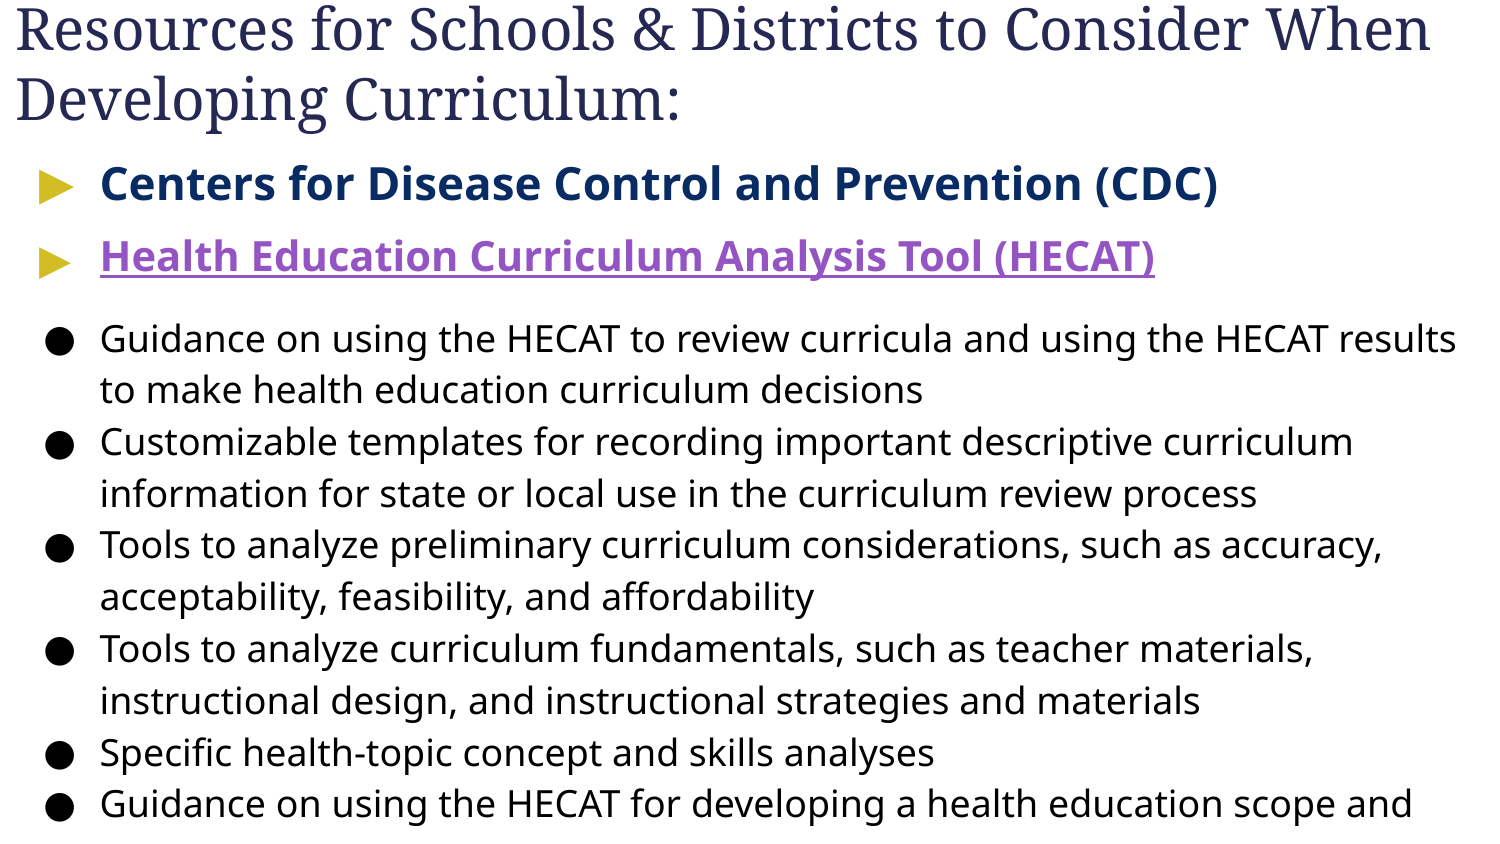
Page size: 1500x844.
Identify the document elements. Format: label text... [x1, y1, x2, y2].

list Centers for Disease Control and Prevention (CDC) Health Education Curriculum Analysis Tool (HECAT) Guidance on using the HECAT to review curricula and using the HECAT results to make health education curriculum decisions Customizable templates for recording important descriptive curriculum information for state or local use in the curriculum review process Tools to analyze preliminary curriculum considerations, such as accuracy, acceptability, feasibility, and affordability Tools to analyze curriculum fundamentals, such as teacher materials, instructional design, and instructional strategies and materials Specific health-topic concept and skills analyses Guidance on using the HECAT for developing a health education scope and sequence [13, 148, 1482, 799]
slide_number 46 [1355, 799, 1440, 822]
title Resources for Schools & Districts to Consider When Developing Curriculum: [4, 0, 1491, 118]
